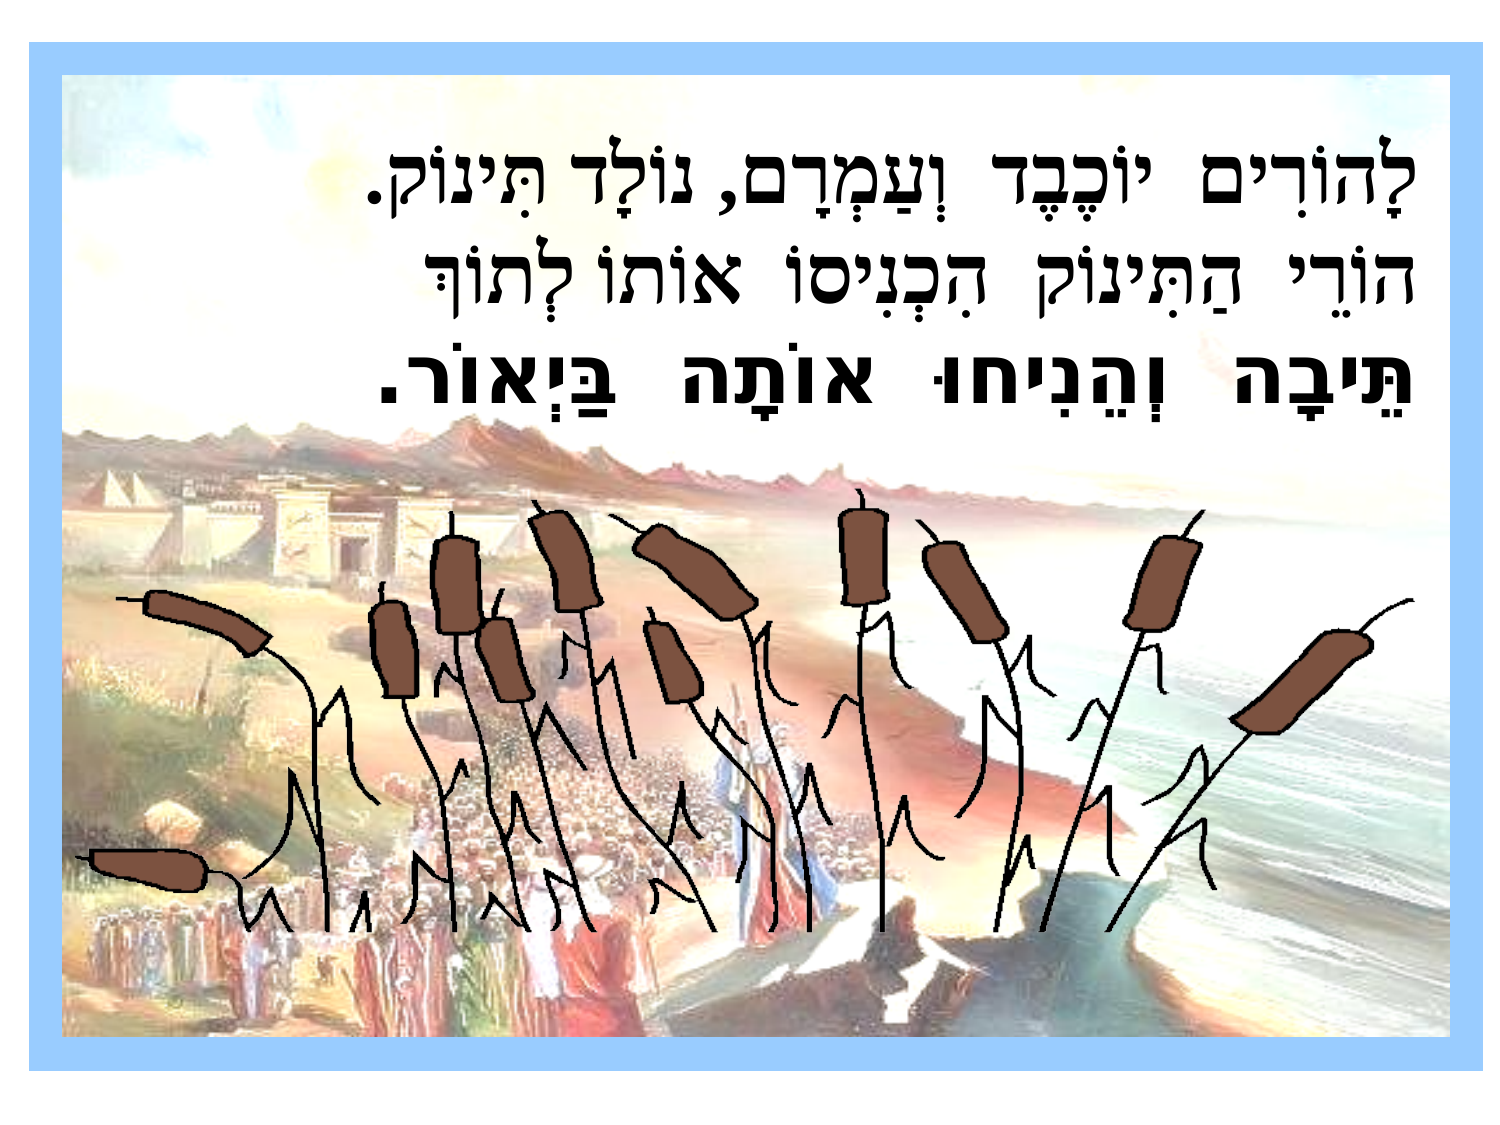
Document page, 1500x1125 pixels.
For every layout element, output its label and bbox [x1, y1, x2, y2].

list [74, 324, 1426, 944]
picture [62, 74, 1451, 1038]
